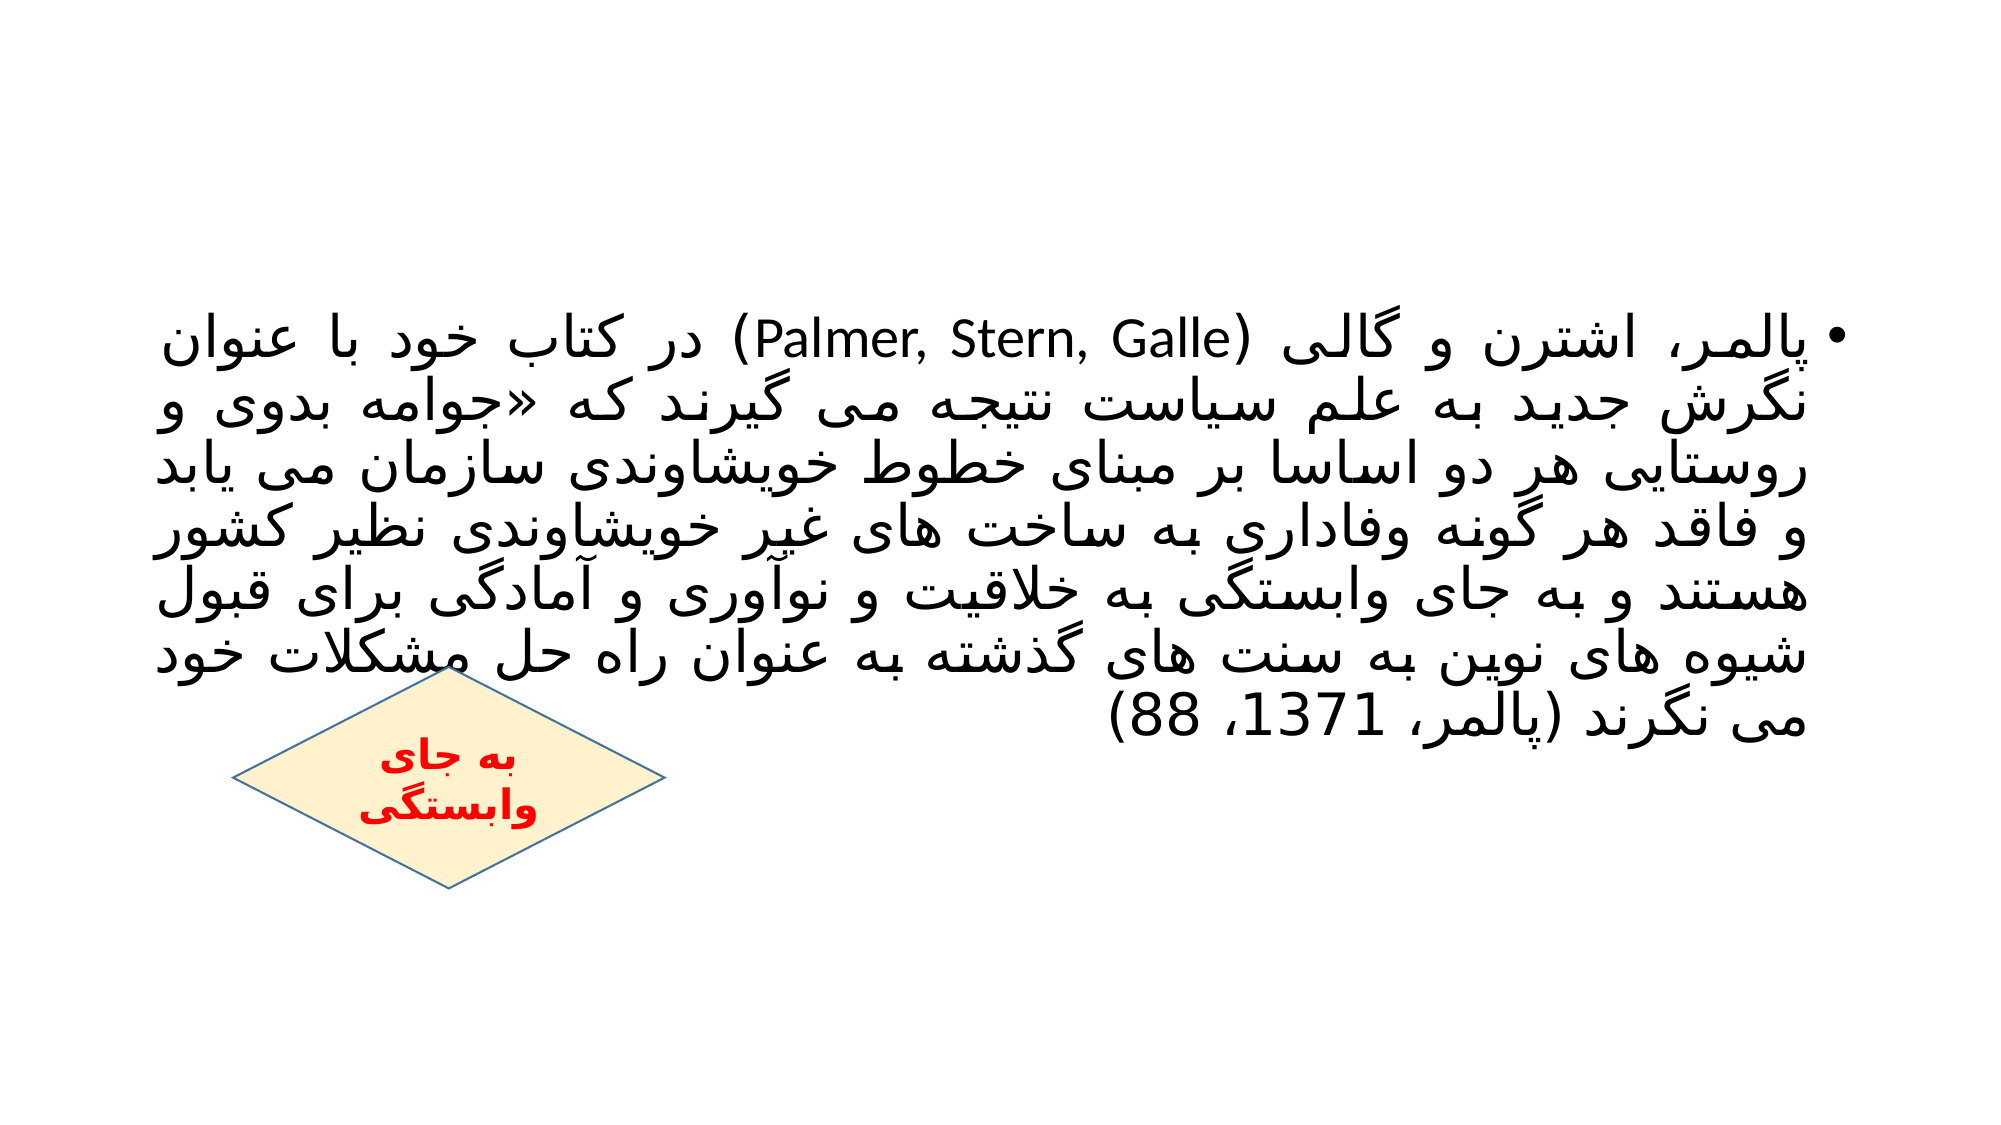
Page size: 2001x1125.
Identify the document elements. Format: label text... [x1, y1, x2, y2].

list پالمر، اشترن و گالی (Palmer, Stern, Galle) در کتاب خود با عنوان نگرش جدید به علم سیاست نتیجه می گیرند که «جوامه بدوی و روستایی هر دو اساسا بر مبنای خطوط خویشاوندی سازمان می یابد و فاقد هر گونه وفاداری به ساخت های غیر خویشاوندی نظیر کشور هستند و به جای وابستگی به خلاقیت و نوآوری و آمادگی برای قبول شیوه های نوین به سنت های گذشته به عنوان راه حل مشکلات خود می نگرند (پالمر، 1371، 88) [137, 299, 1863, 1014]
text_box به جای وابستگی [230, 665, 667, 890]
